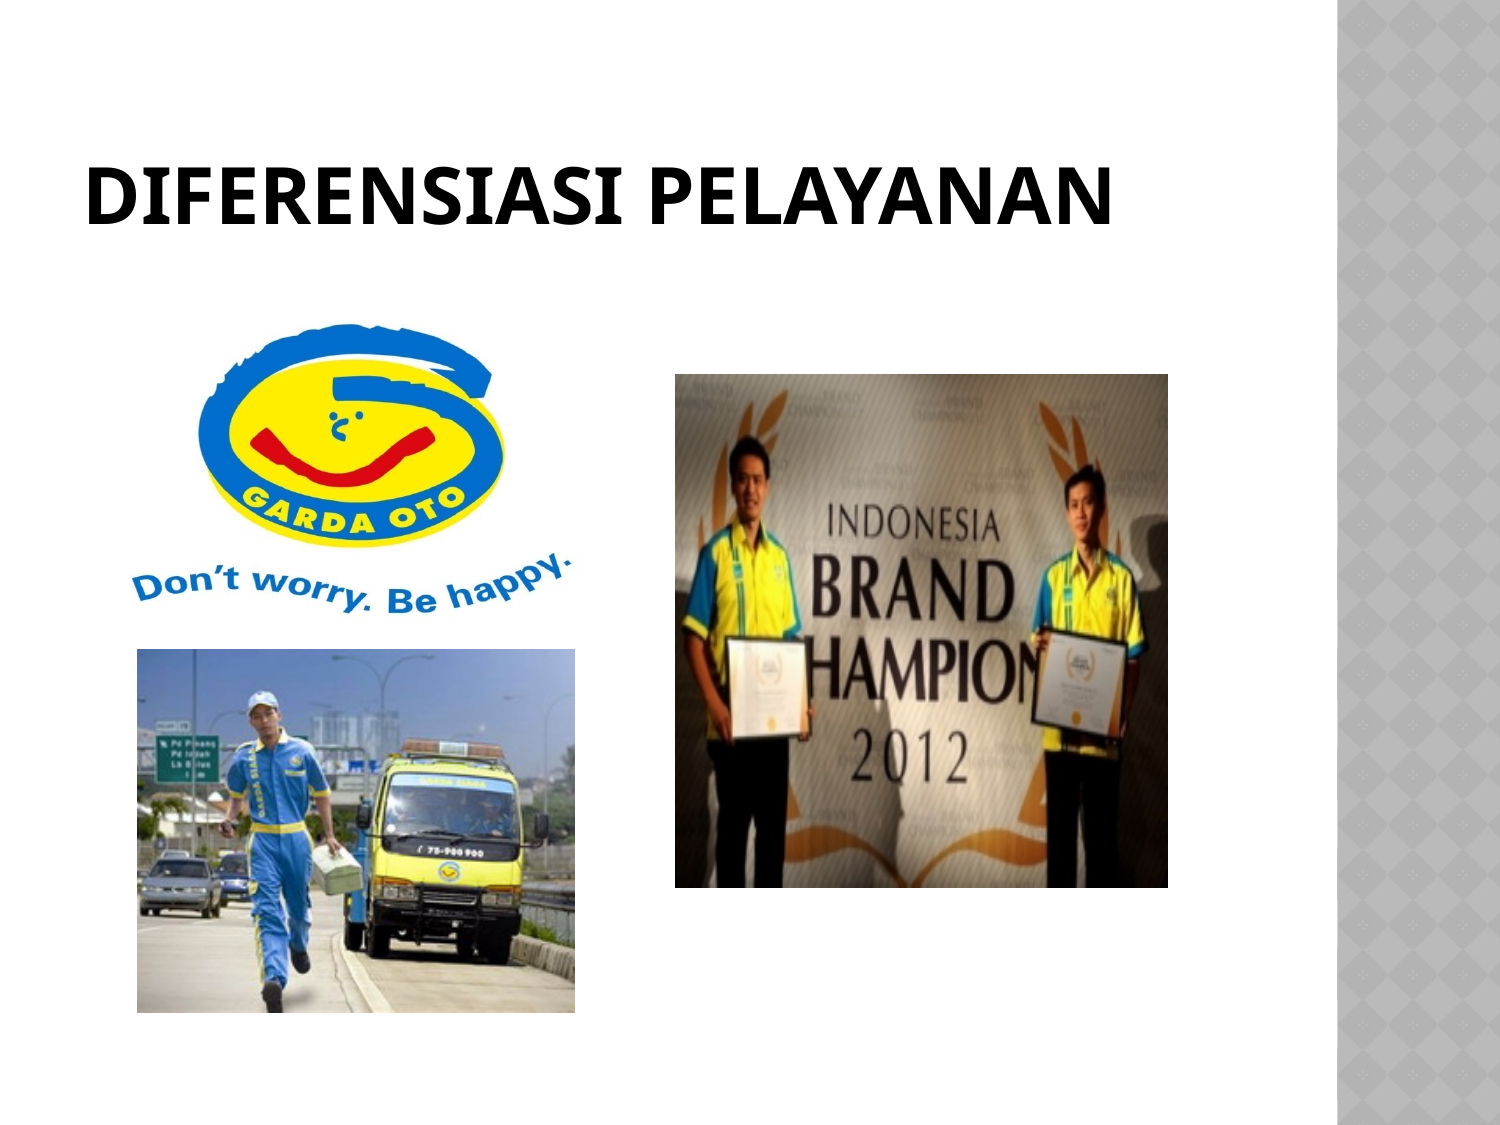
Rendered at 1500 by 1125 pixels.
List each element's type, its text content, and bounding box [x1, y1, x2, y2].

picture [674, 374, 1168, 888]
picture [136, 649, 576, 1013]
title Diferensiasi Pelayanan [75, 52, 1263, 240]
picture [87, 312, 613, 623]
